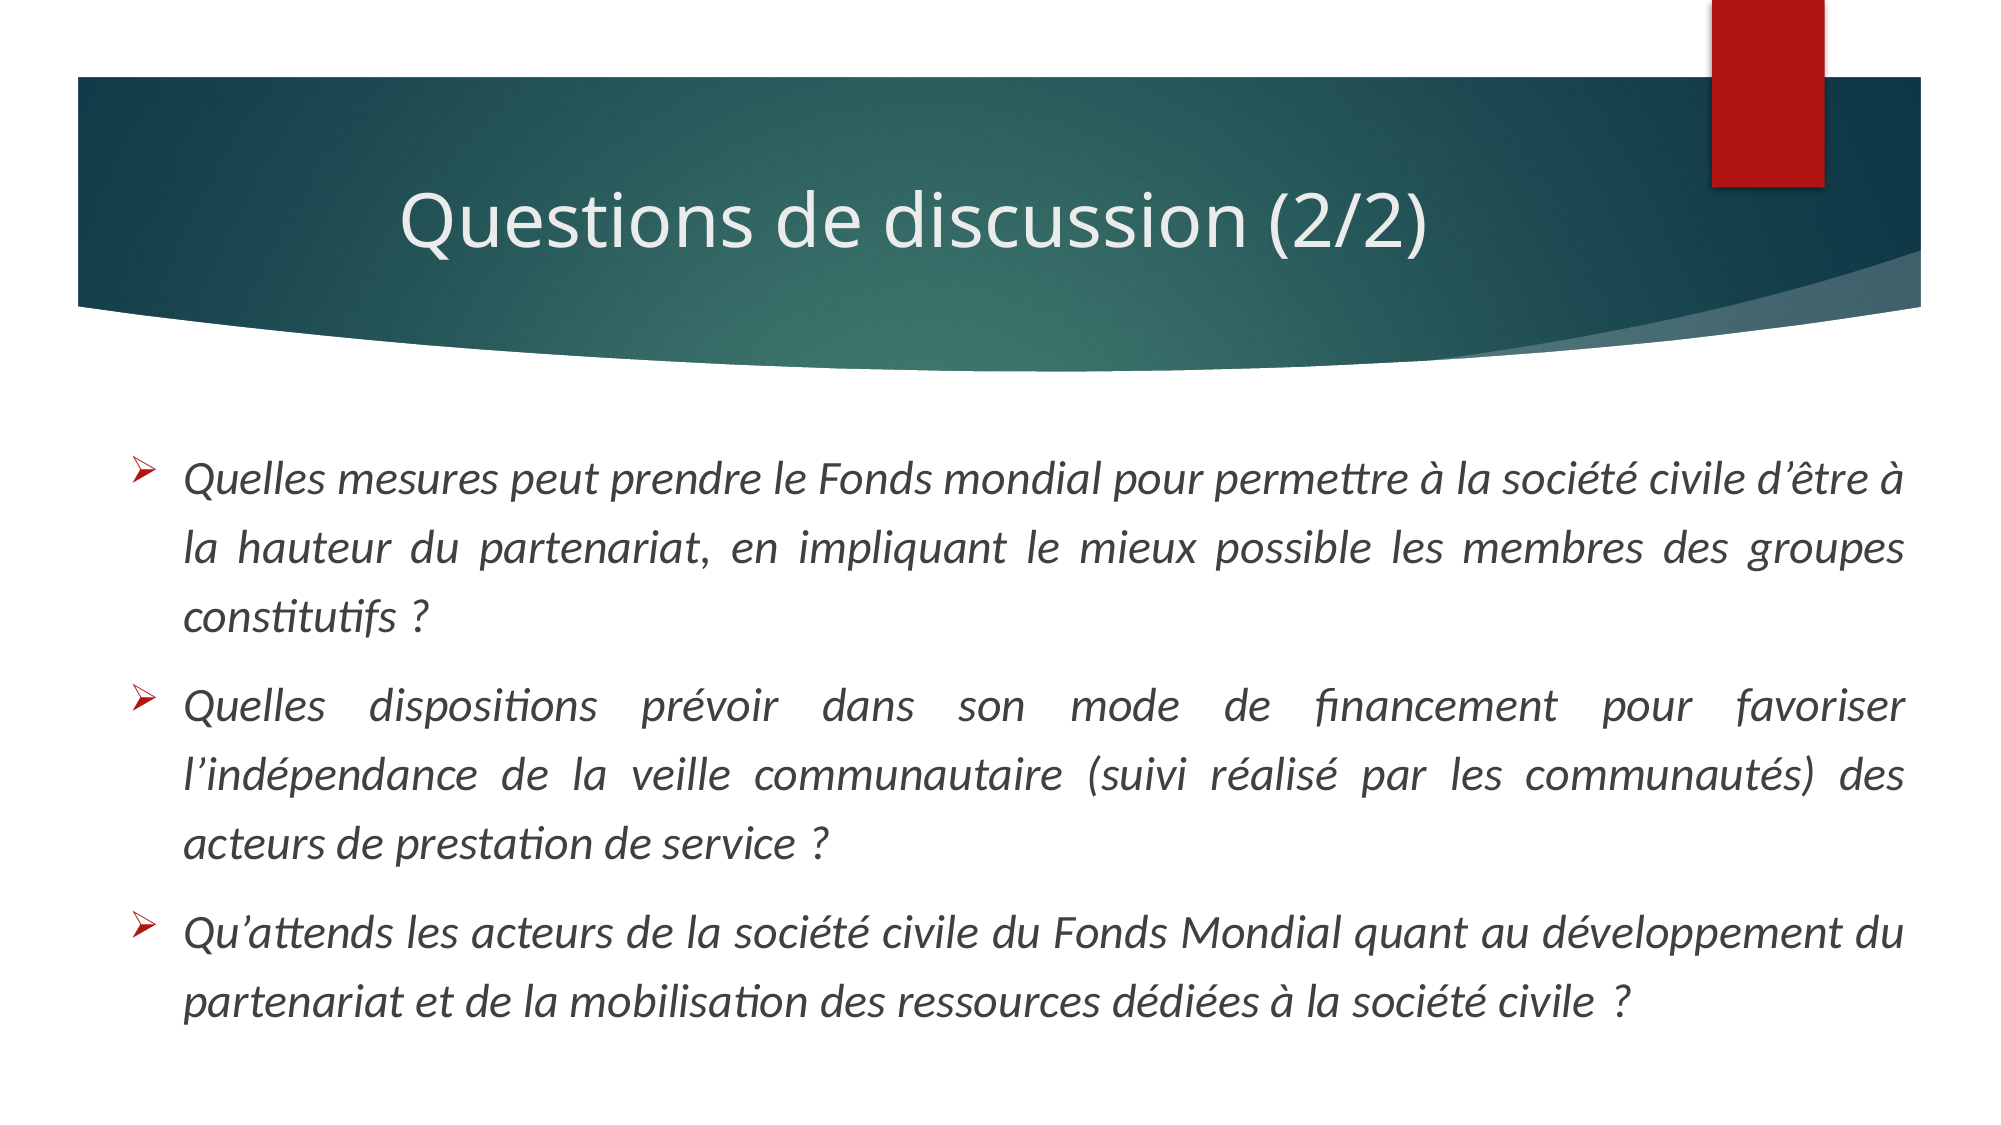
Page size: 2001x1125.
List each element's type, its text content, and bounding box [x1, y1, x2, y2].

title Questions de discussion (2/2) [189, 159, 1638, 276]
list Quelles mesures peut prendre le Fonds mondial pour permettre à la société civile d’être à la hauteur du partenariat, en impliquant le mieux possible les membres des groupes constitutifs ? Quelles dispositions prévoir dans son mode de financement pour favoriser l’indépendance de la veille communautaire (suivi réalisé par les communautés) des acteurs de prestation de service ? Qu’attends les acteurs de la société civile du Fonds Mondial quant au développement du partenariat et de la mobilisation des ressources dédiées à la société civile ? [114, 427, 1926, 1038]
